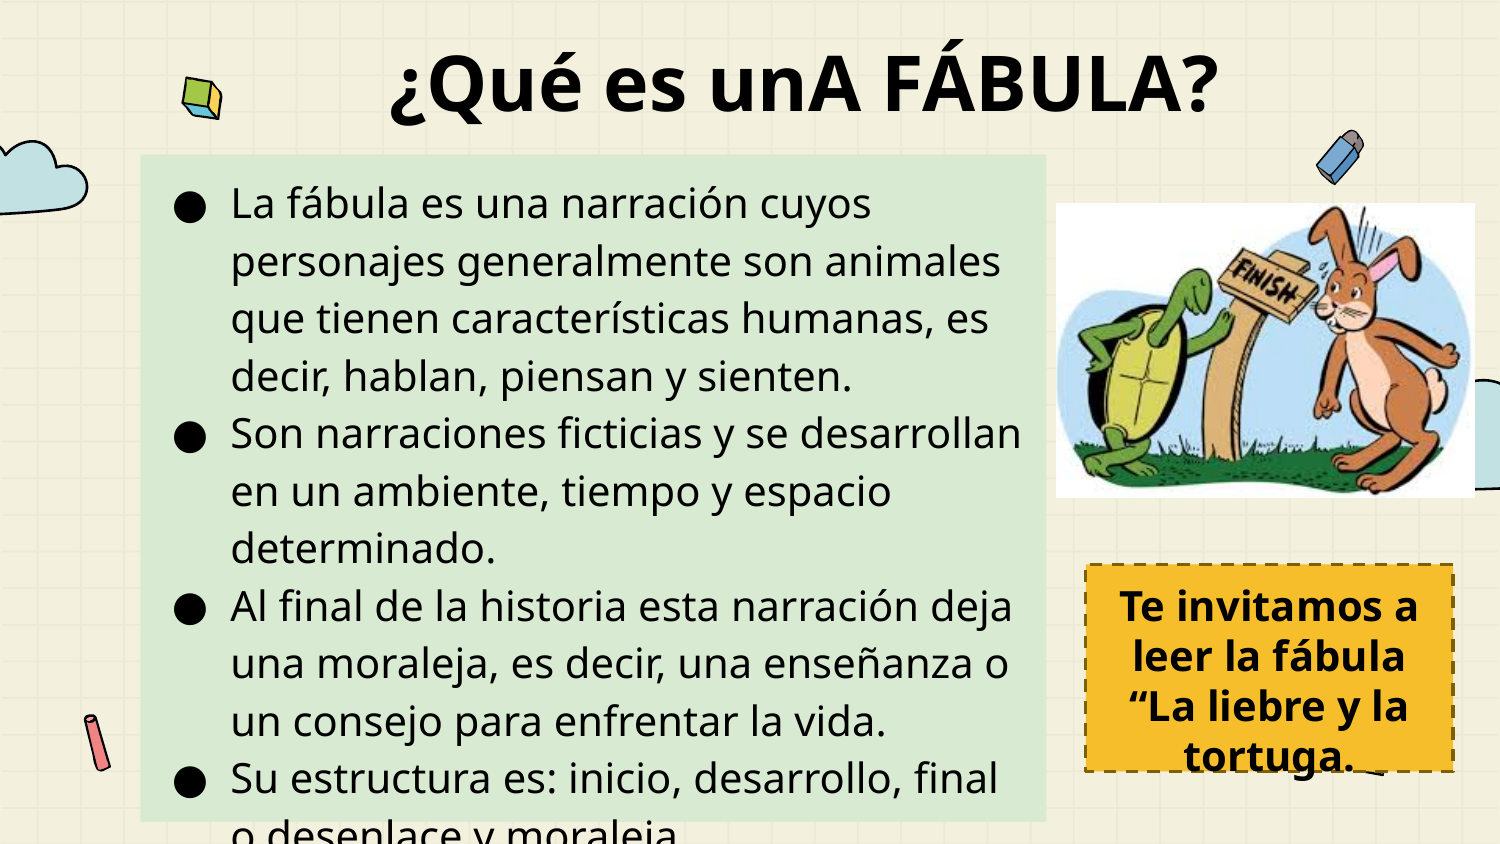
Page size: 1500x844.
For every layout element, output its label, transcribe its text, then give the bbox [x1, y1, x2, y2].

picture [1055, 203, 1476, 498]
text_box ¿Qué es unA FÁBULA? [200, 26, 1409, 174]
text_box La fábula es una narración cuyos personajes generalmente son animales que tienen características humanas, es decir, hablan, piensan y sienten. Son narraciones ficticias y se desarrollan en un ambiente, tiempo y espacio determinado. Al final de la historia esta narración deja una moraleja, es decir, una enseñanza o un consejo para enfrentar la vida. Su estructura es: inicio, desarrollo, final o desenlace y moraleja. [140, 154, 1047, 823]
text_box Te invitamos a leer la fábula “La liebre y la tortuga. [1085, 564, 1454, 772]
